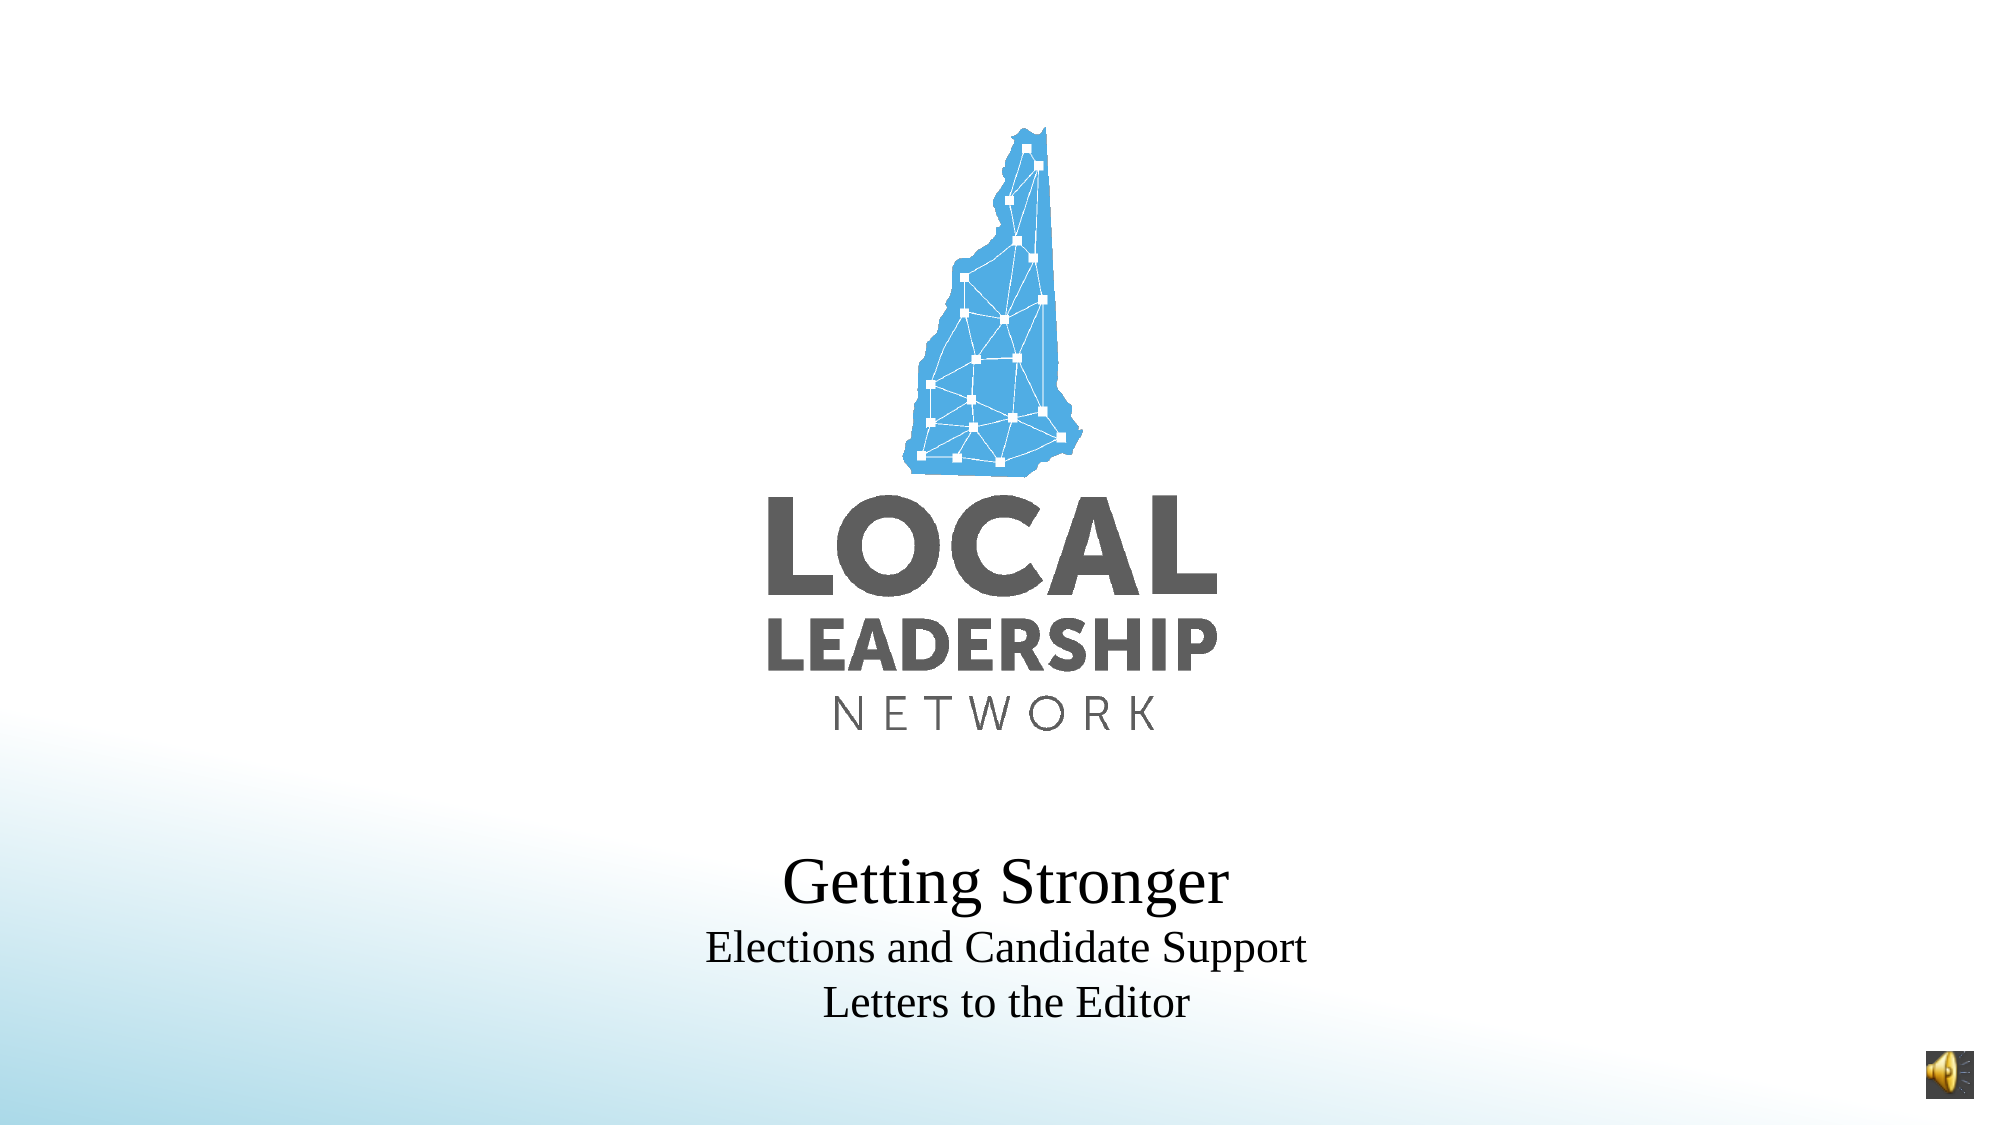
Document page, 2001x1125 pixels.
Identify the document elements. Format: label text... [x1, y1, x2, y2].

picture [1924, 1049, 1976, 1101]
title Getting Stronger Elections and Candidate Support Letters to the Editor g [196, 805, 1817, 1059]
picture [758, 112, 1226, 743]
